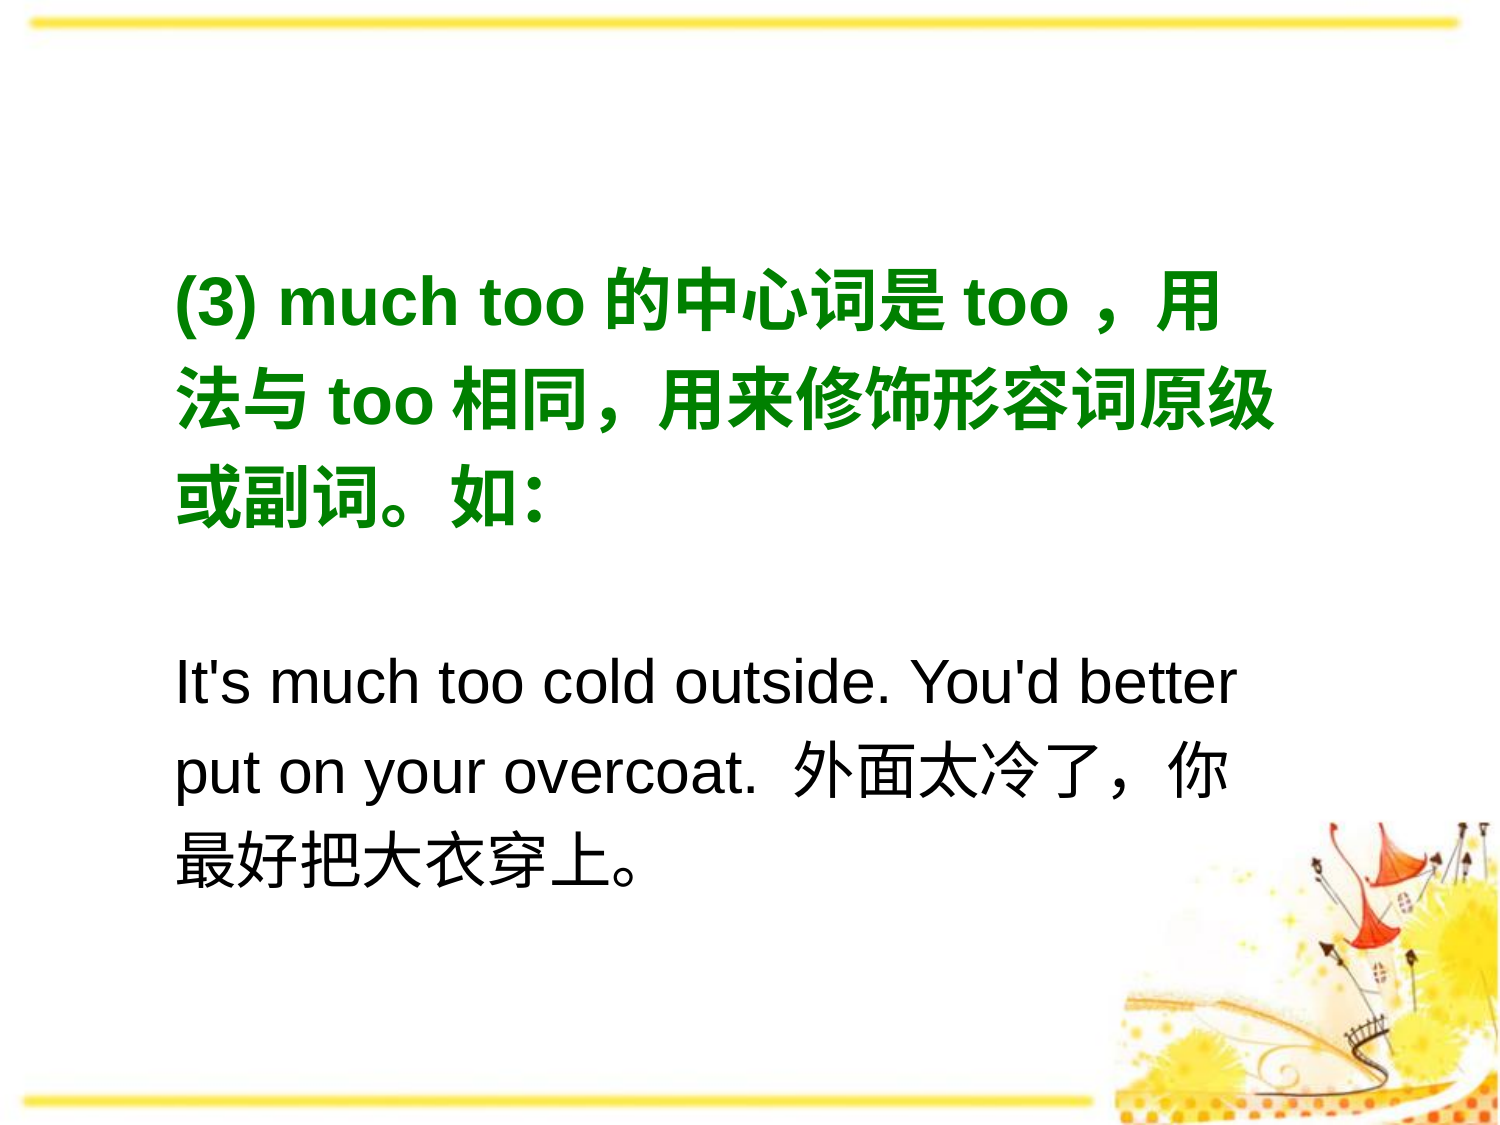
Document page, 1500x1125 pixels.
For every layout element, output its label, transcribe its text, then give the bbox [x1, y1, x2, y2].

picture [0, 0, 1500, 1125]
text_box (3) much too的中心词是too，用法与too相同，用来修饰形容词原级或副词。如： It's much too cold outside. You'd better put on your overcoat. 外面太冷了，你最好把大衣穿上。 [159, 232, 1306, 904]
